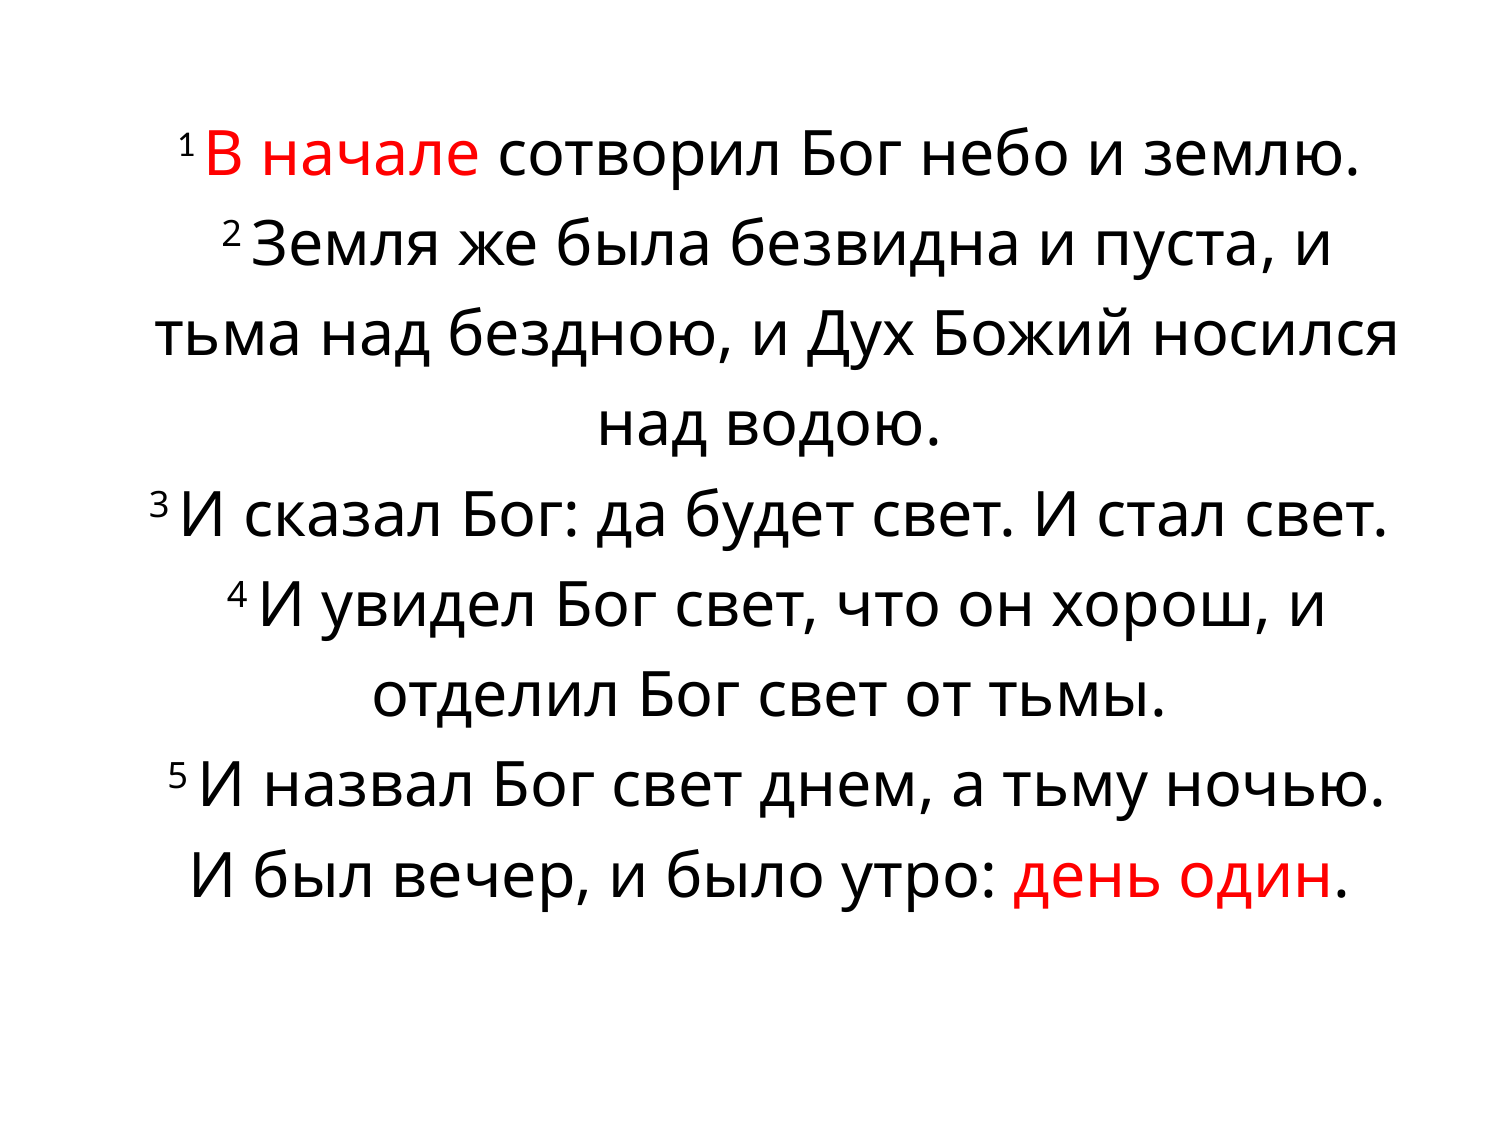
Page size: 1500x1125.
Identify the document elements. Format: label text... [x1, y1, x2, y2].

list 1 В начале сотворил Бог небо и землю. 2 Земля же была безвидна и пуста, и тьма над бездною, и Дух Божий носился над водою. 3 И сказал Бог: да будет свет. И стал свет. 4 И увидел Бог свет, что он хорош, и отделил Бог свет от тьмы. 5 И назвал Бог свет днем, а тьму ночью. И был вечер, и было утро: день один. [130, 90, 1425, 1005]
